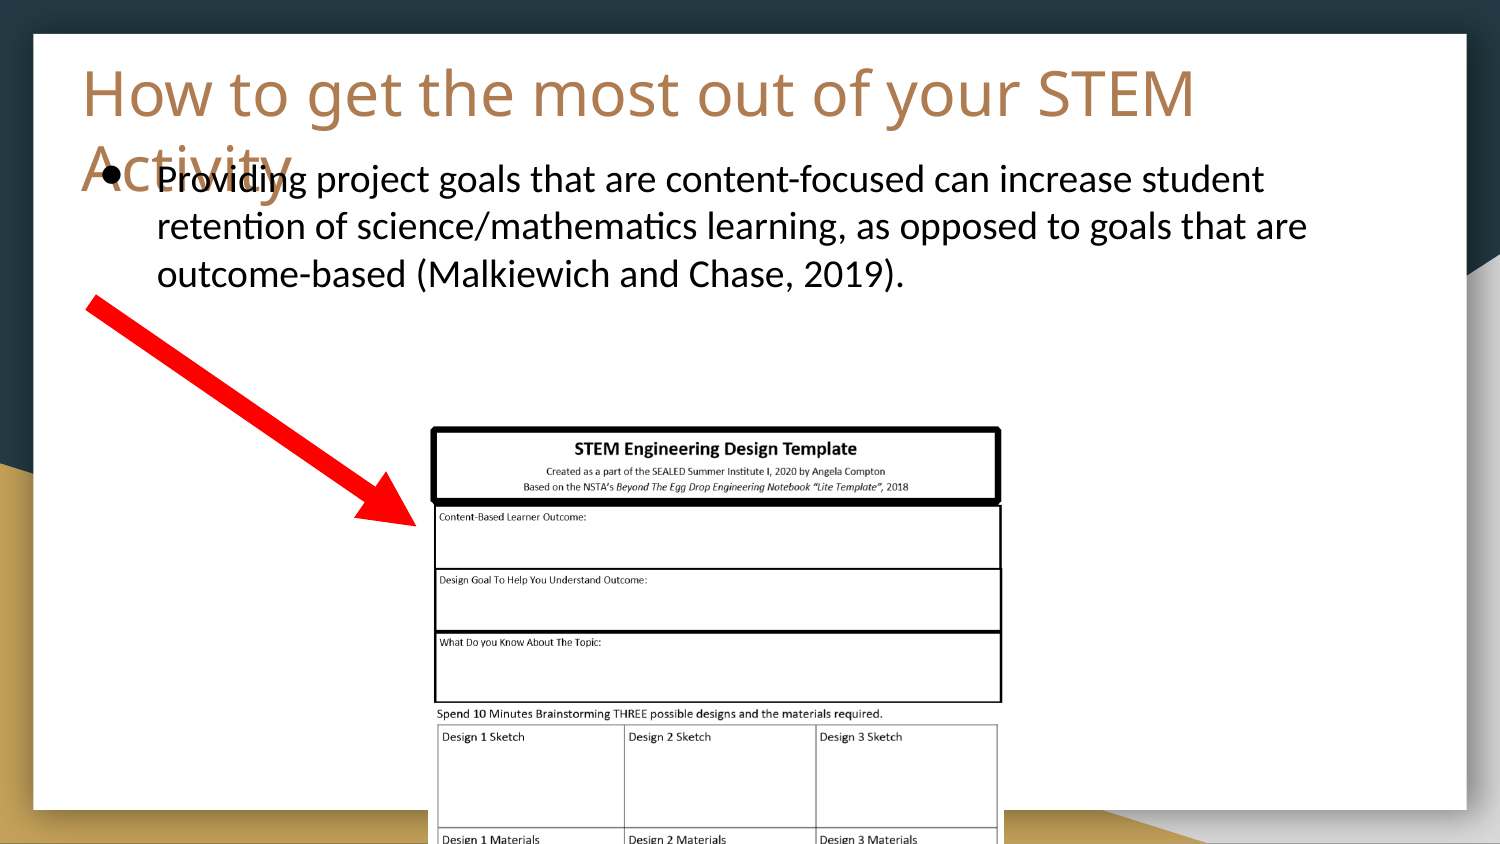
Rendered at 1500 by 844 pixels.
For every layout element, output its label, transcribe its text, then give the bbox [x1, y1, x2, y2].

title How to get the most out of your STEM Activity [66, 39, 1420, 196]
list Providing project goals that are content-focused can increase student retention of science/mathematics learning, as opposed to goals that are outcome-based (Malkiewich and Chase, 2019). [66, 137, 1366, 729]
picture [428, 421, 1004, 844]
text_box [90, 301, 417, 527]
